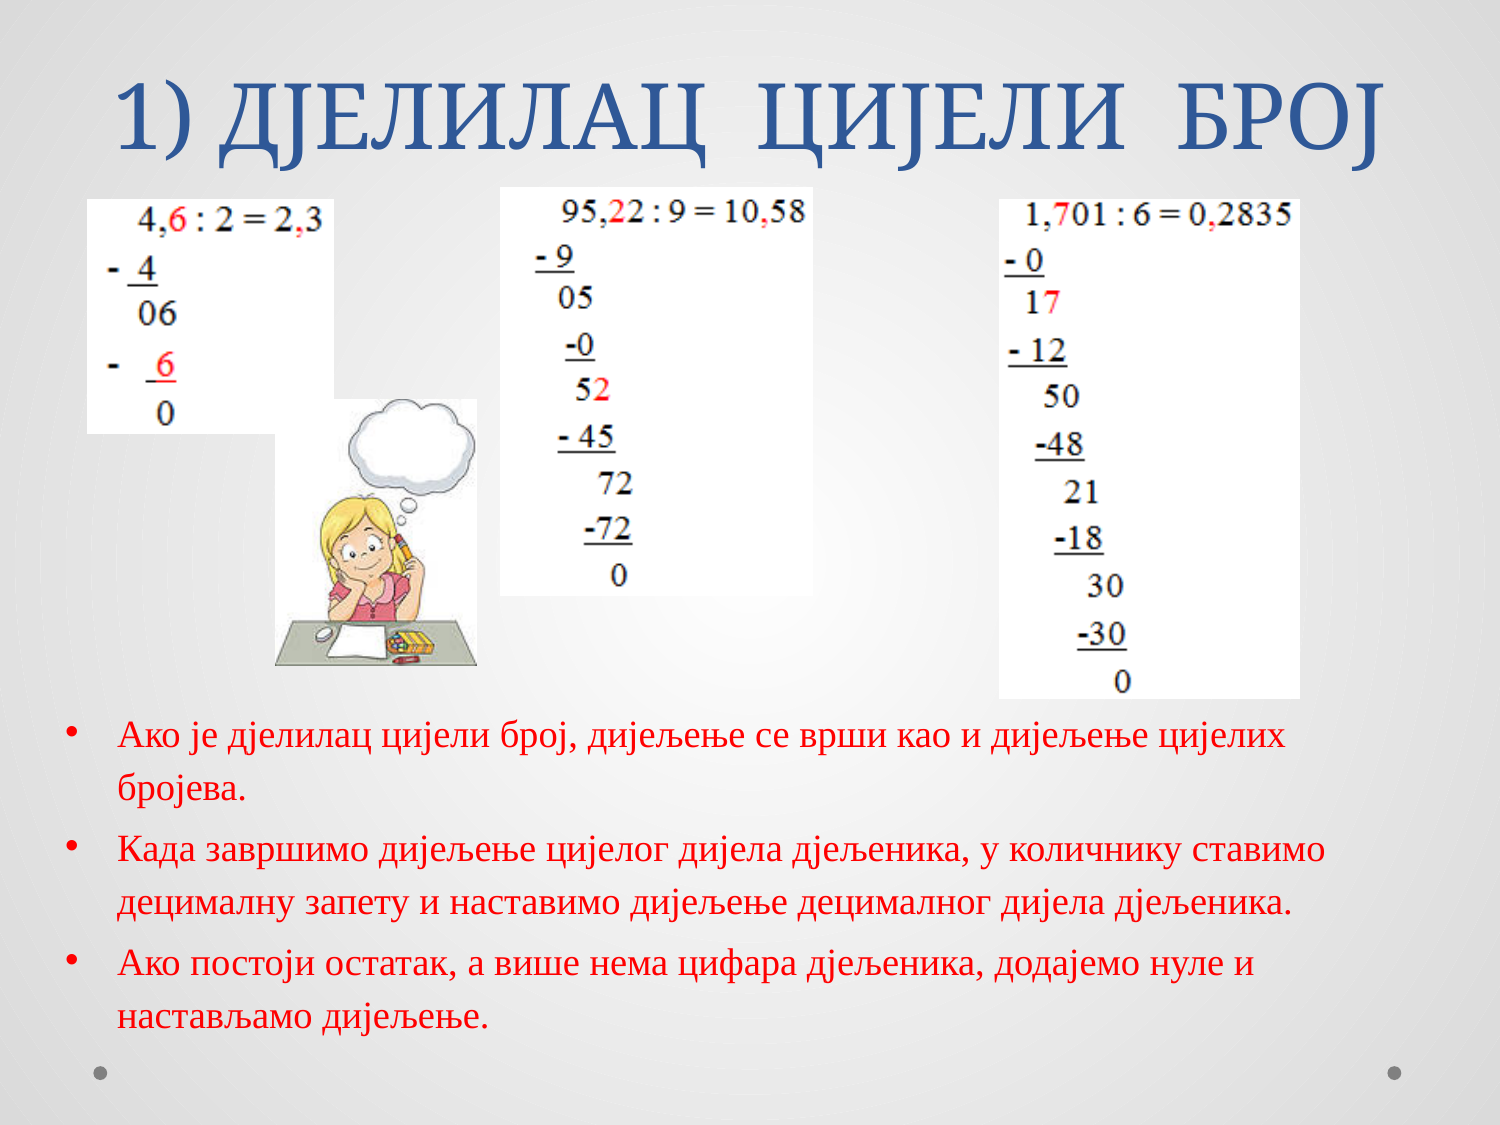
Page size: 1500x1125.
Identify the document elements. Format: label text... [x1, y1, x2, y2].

title 1) ДЈЕЛИЛАЦ ЦИЈЕЛИ БРОЈ [75, 24, 1425, 169]
picture [87, 199, 477, 666]
list Ако је дјелилац цијели број, дијељење се врши као и дијељење цијелих бројева. Када завршимо дијељење цијелог дијела дјељеника, у количнику ставимо децималну запету и наставимо дијељење децималног дијела дјељеника. Ако постоји остатак, а више нема цифара дјељеника, додајемо нуле и настављамо дијељење. [50, 169, 1438, 1063]
picture [999, 199, 1301, 699]
picture [499, 187, 813, 596]
